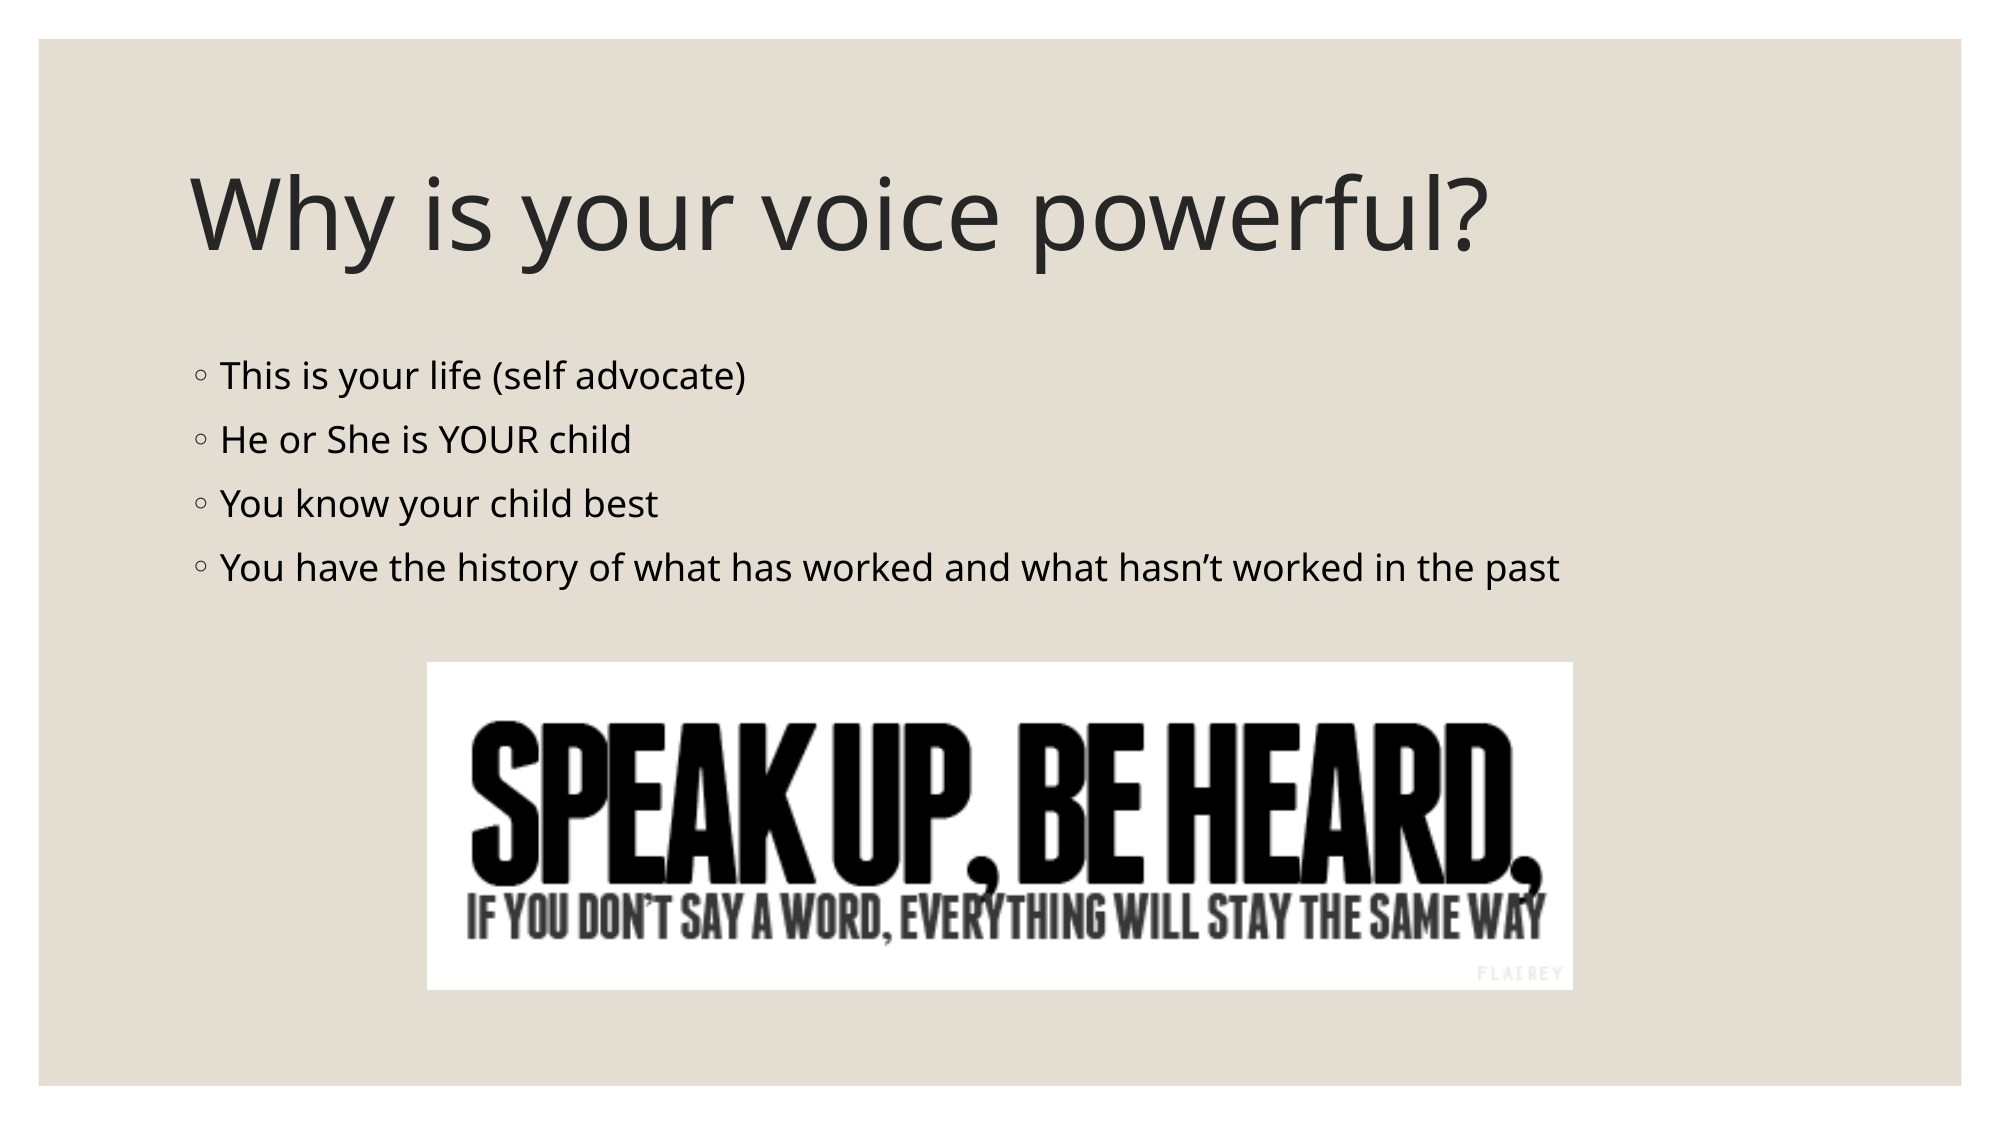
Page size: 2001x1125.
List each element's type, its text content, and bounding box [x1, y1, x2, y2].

list This is your life (self advocate) He or She is YOUR child You know your child best You have the history of what has worked and what hasn’t worked in the past [174, 345, 1825, 990]
picture [427, 662, 1573, 990]
title Why is your voice powerful? [174, 105, 1825, 331]
